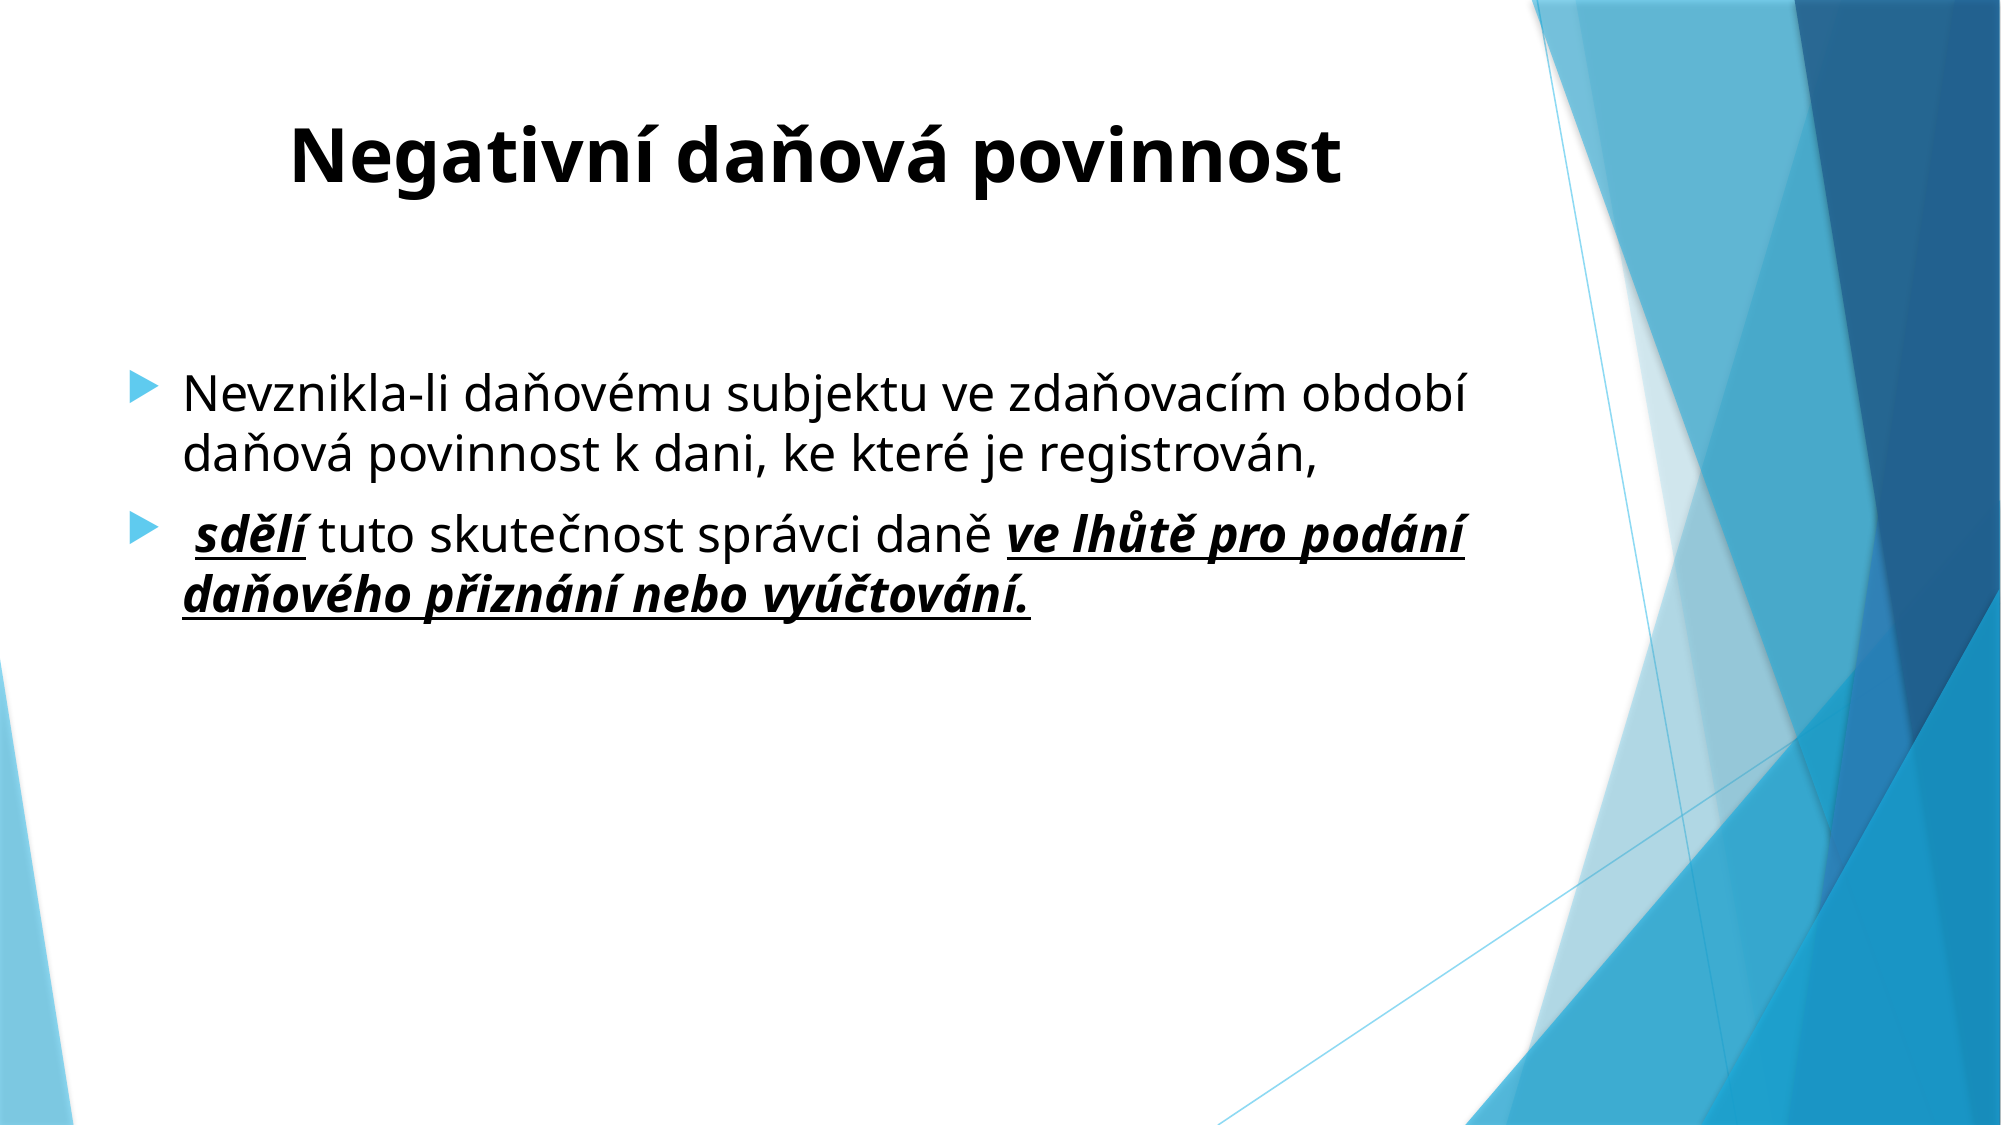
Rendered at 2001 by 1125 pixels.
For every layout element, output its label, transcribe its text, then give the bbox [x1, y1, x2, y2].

title Negativní daňová povinnost [111, 99, 1522, 317]
list Nevznikla-li daňovému subjektu ve zdaňovacím období daňová povinnost k dani, ke které je registrován, sdělí tuto skutečnost správci daně ve lhůtě pro podání daňového přiznání nebo vyúčtování. [111, 354, 1522, 992]
